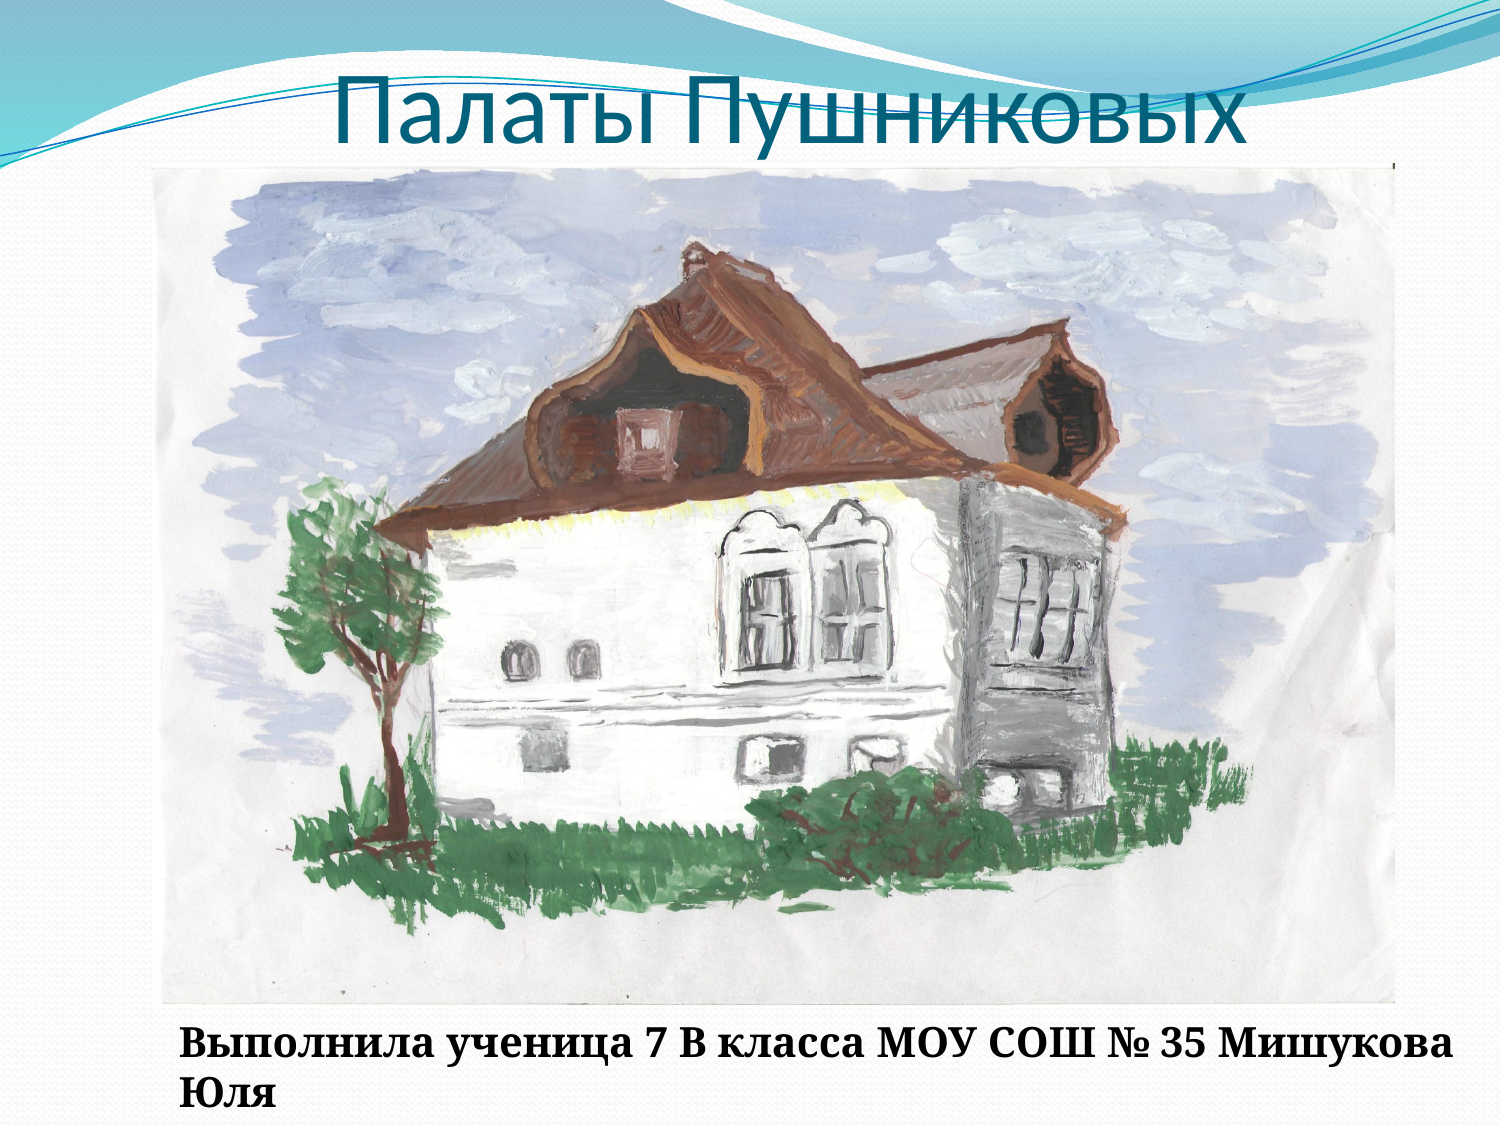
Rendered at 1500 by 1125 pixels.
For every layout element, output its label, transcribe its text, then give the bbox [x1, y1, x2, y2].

text_box Выполнила ученица 7 В класса МОУ СОШ № 35 Мишукова Юля [163, 1008, 1500, 1124]
title Палаты Пушниковых [0, 23, 1275, 164]
picture [152, 163, 1395, 1008]
